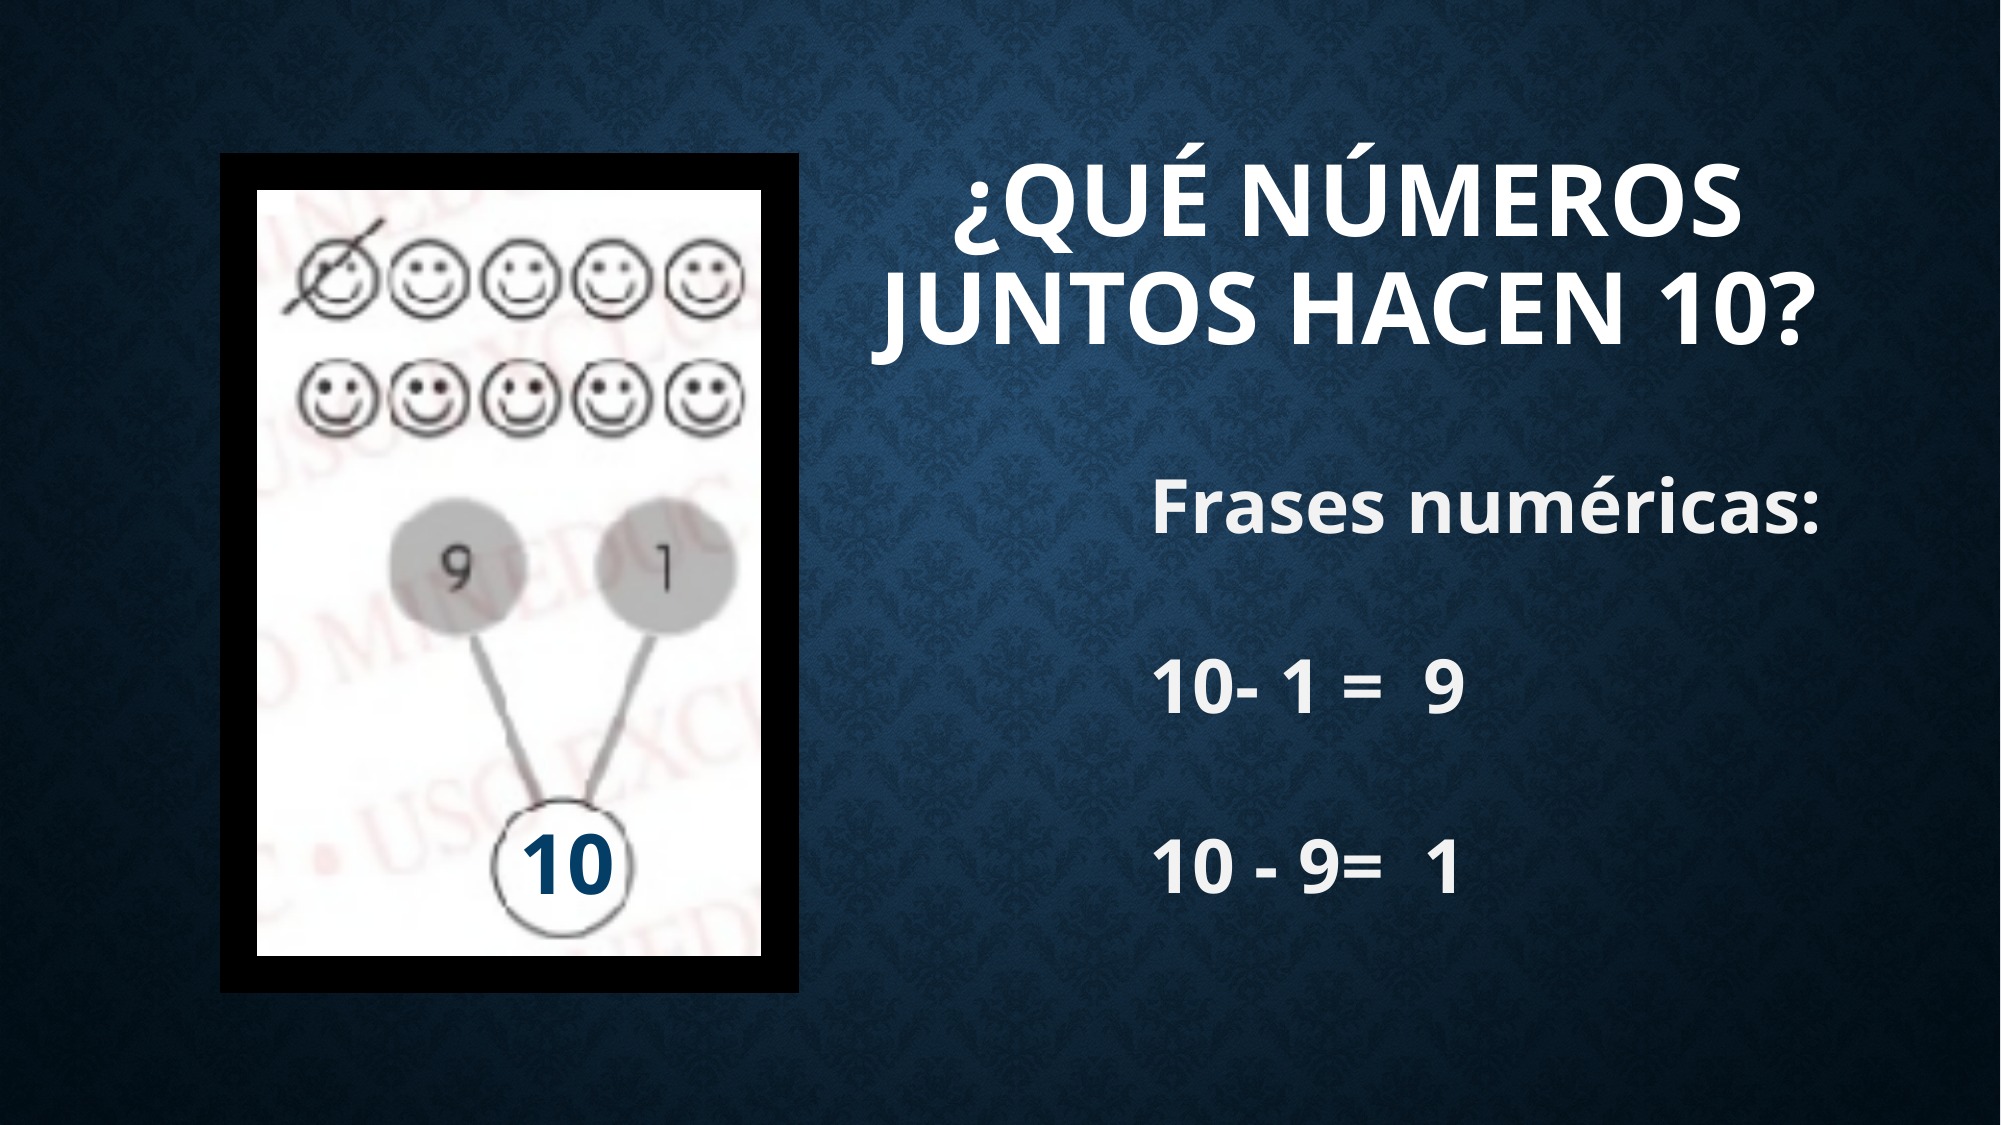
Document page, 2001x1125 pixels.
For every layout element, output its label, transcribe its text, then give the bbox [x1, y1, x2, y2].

picture [256, 189, 762, 957]
title ¿QuÉ números juntos hacen 10? [808, 103, 1889, 374]
text_box Frases numéricas: - 1 = 9 10 - 9= 1 [1134, 451, 1957, 1097]
